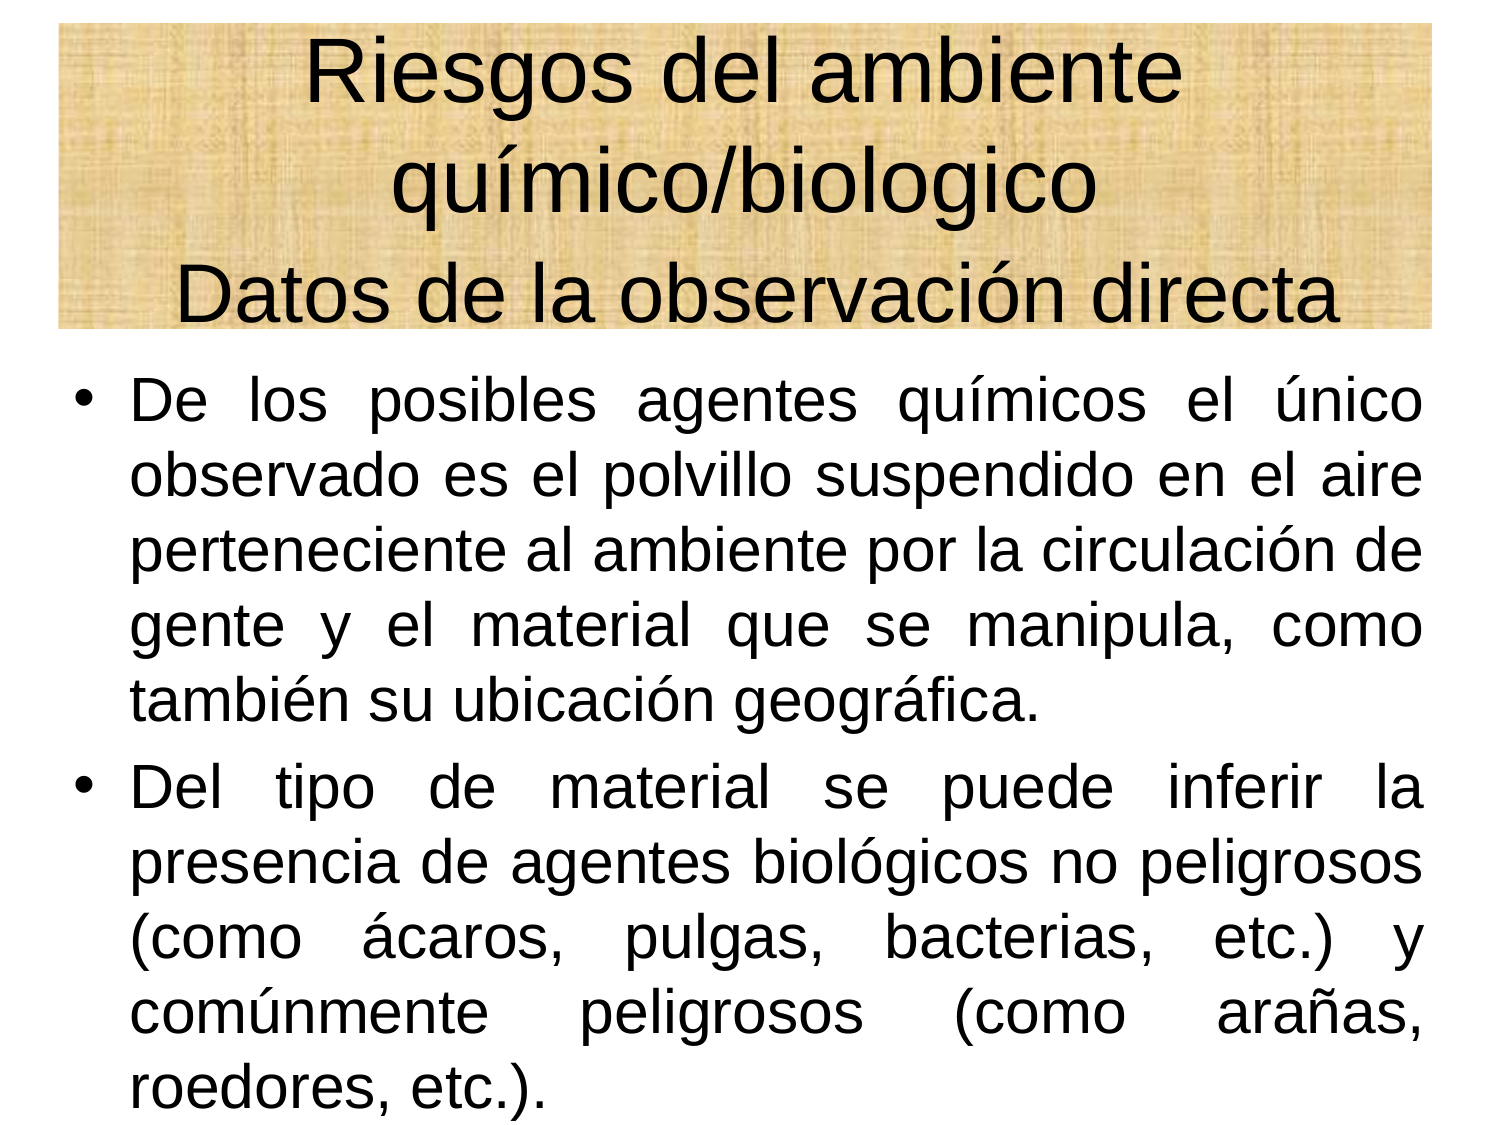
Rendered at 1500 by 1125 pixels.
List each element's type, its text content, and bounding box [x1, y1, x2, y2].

list De los posibles agentes químicos el único observado es el polvillo suspendido en el aire perteneciente al ambiente por la circulación de gente y el material que se manipula, como también su ubicación geográfica. Del tipo de material se puede inferir la presencia de agentes biológicos no peligrosos (como ácaros, pulgas, bacterias, etc.) y comúnmente peligrosos (como arañas, roedores, etc.). [58, 351, 1442, 1125]
title Riesgos del ambiente químico/biologico Datos de la observación directa [58, 23, 1433, 329]
